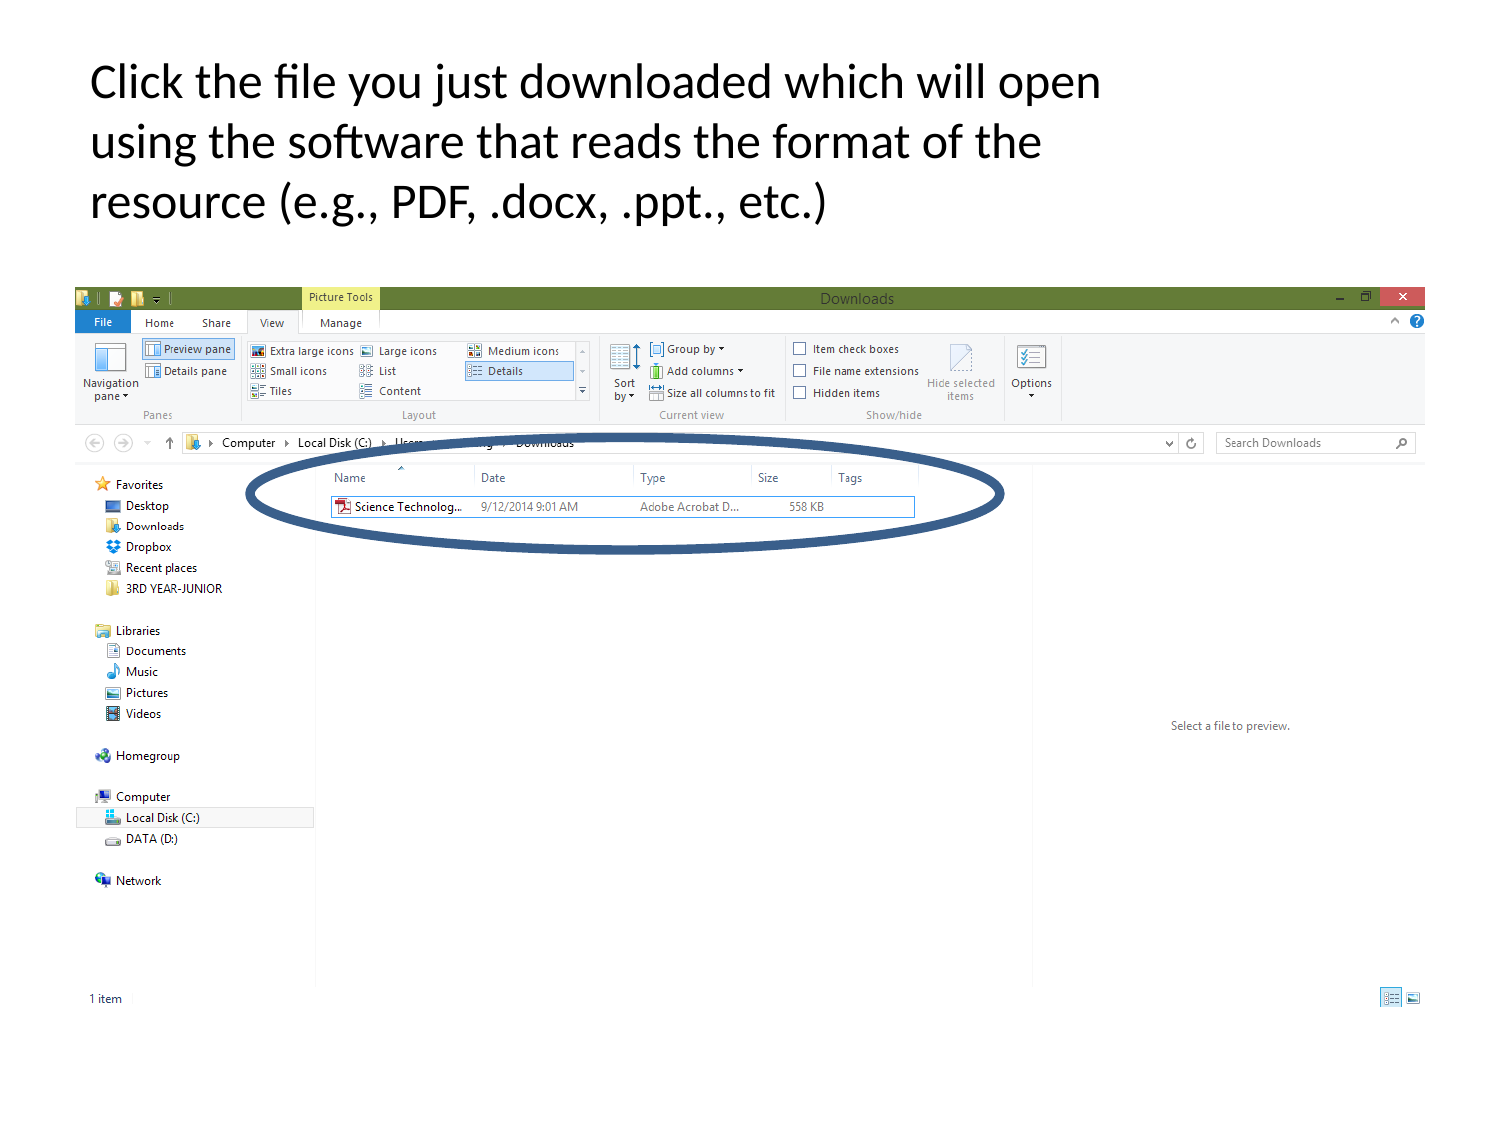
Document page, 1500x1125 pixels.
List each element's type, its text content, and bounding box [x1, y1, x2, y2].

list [74, 287, 1426, 1007]
title Click the file you just downloaded which will open using the software that reads the format of the resource (e.g., PDF, .docx, .ppt., etc.) [75, 45, 1425, 233]
